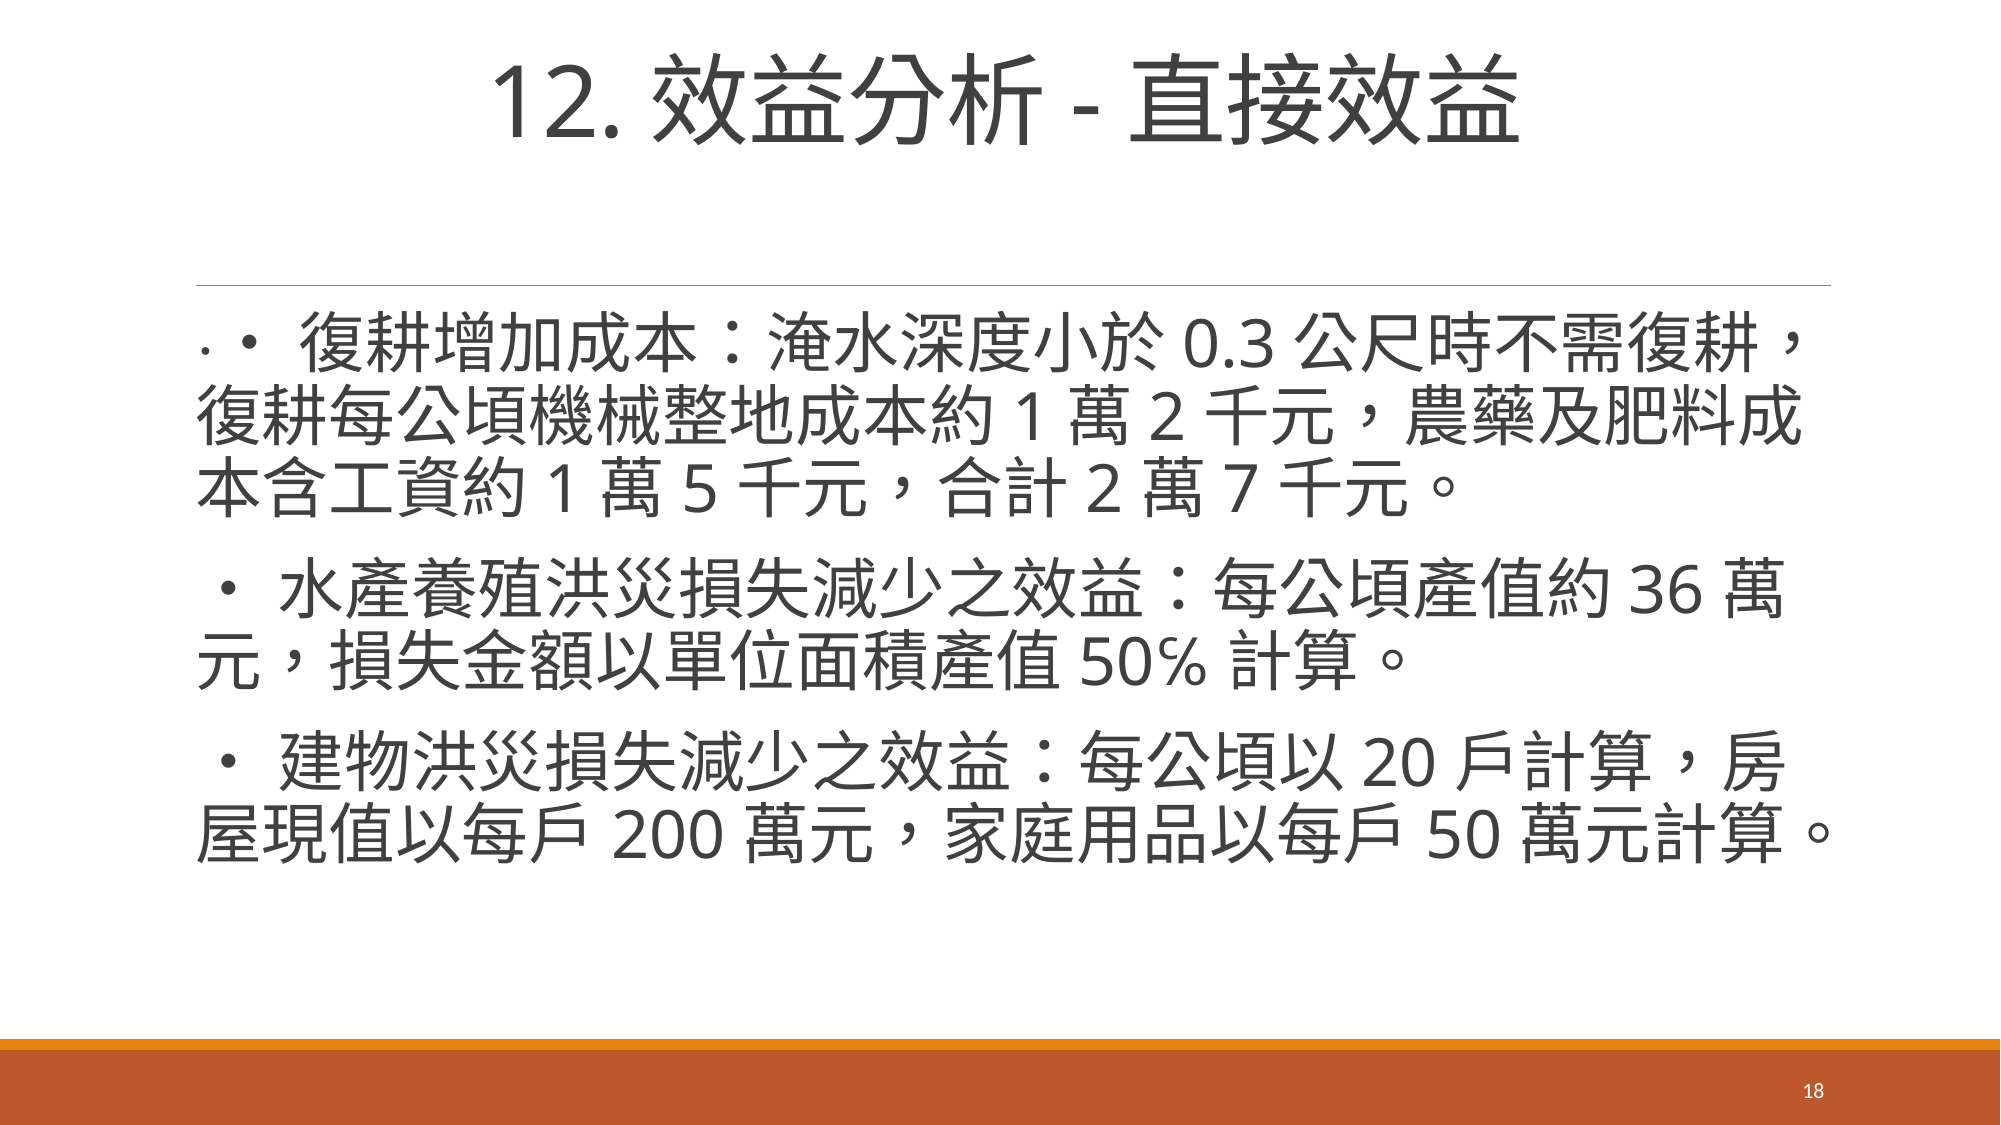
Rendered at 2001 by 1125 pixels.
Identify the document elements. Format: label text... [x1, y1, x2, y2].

list ˙•復耕增加成本：淹水深度小於0.3公尺時不需復耕，復耕每公頃機械整地成本約1萬2千元，農藥及肥料成本含工資約1萬5千元，合計2萬7千元。 •水產養殖洪災損失減少之效益：每公頃產值約36萬元，損失金額以單位面積產值50℅計算。 •建物洪災損失減少之效益：每公頃以20戶計算，房屋現值以每戶200萬元，家庭用品以每戶50萬元計算。 [180, 302, 1830, 963]
slide_number 18 [1624, 1059, 1840, 1120]
title 12.效益分析-直接效益 [180, 47, 1830, 285]
